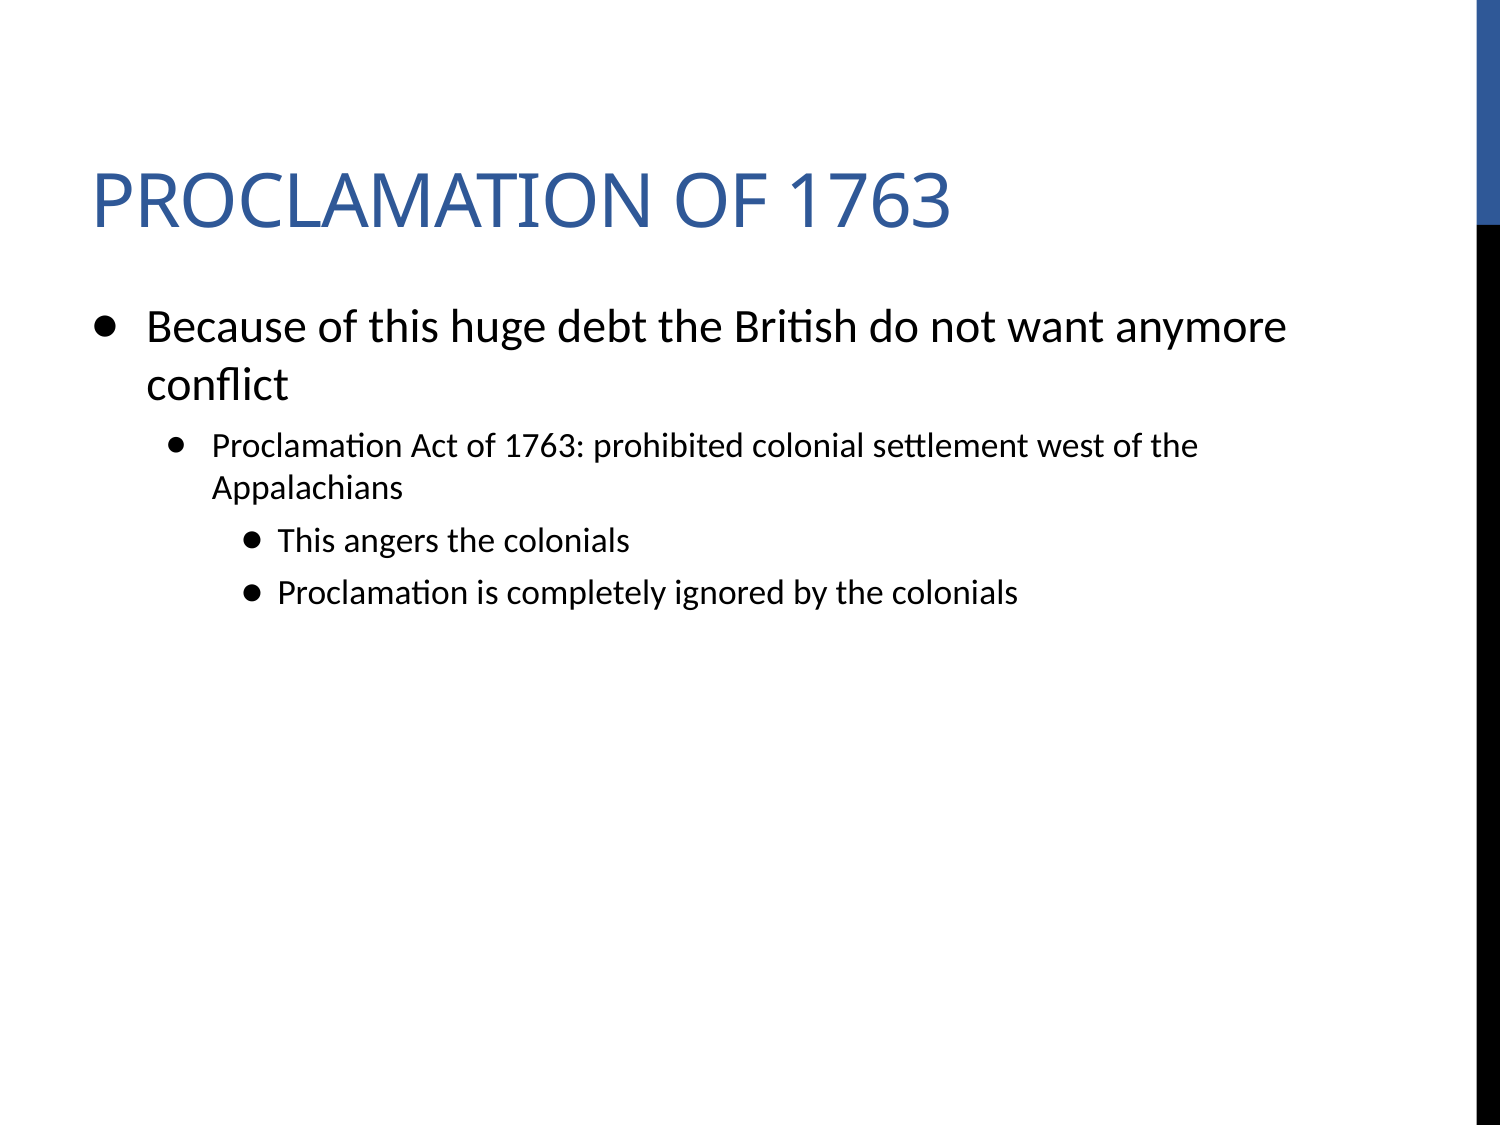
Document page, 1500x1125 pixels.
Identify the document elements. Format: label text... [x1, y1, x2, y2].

list Because of this huge debt the British do not want anymore conflict Proclamation Act of 1763: prohibited colonial settlement west of the Appalachians This angers the colonials Proclamation is completely ignored by the colonials [75, 287, 1325, 1005]
title Proclamation of 1763 [75, 25, 1025, 250]
